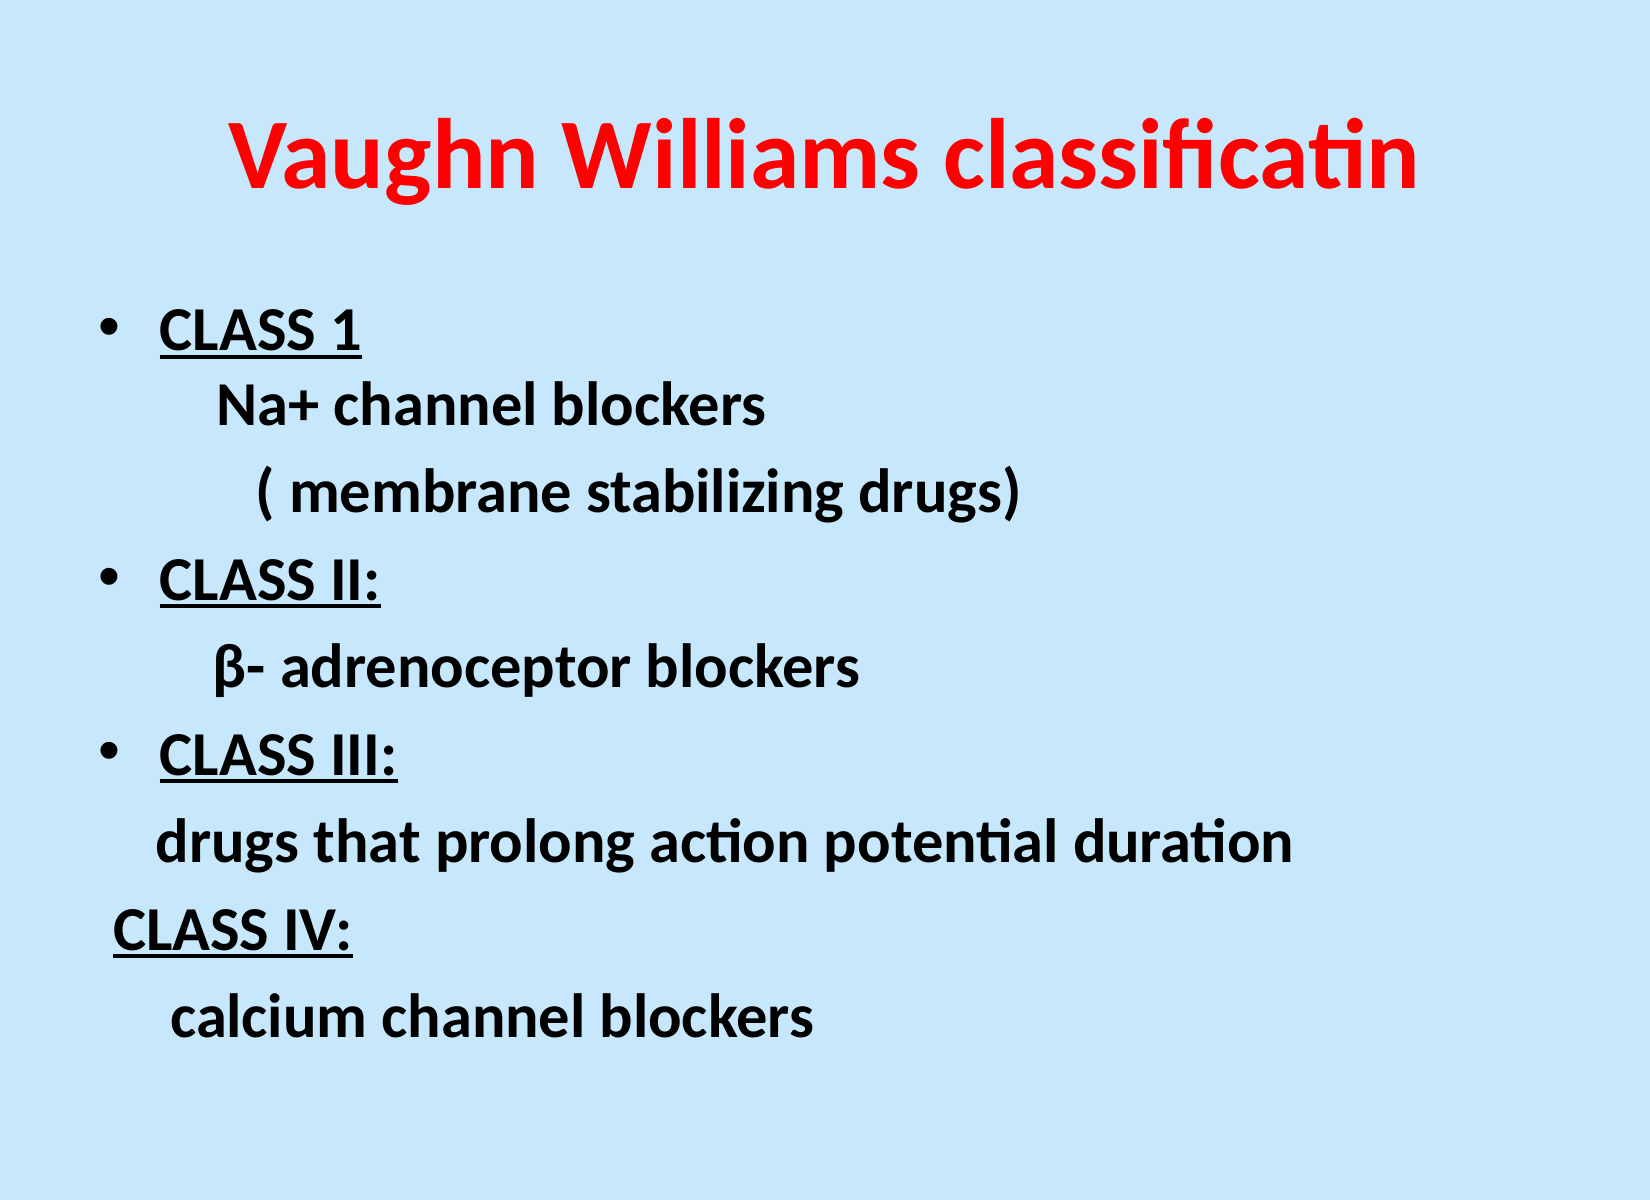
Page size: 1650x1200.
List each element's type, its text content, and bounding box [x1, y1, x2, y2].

title Vaughn Williams classificatin [82, 48, 1568, 249]
list CLASS 1 Na+ channel blockers ( membrane stabilizing drugs) CLASS II: β- adrenoceptor blockers CLASS III: drugs that prolong action potential duration CLASS IV: calcium channel blockers [82, 279, 1568, 1072]
